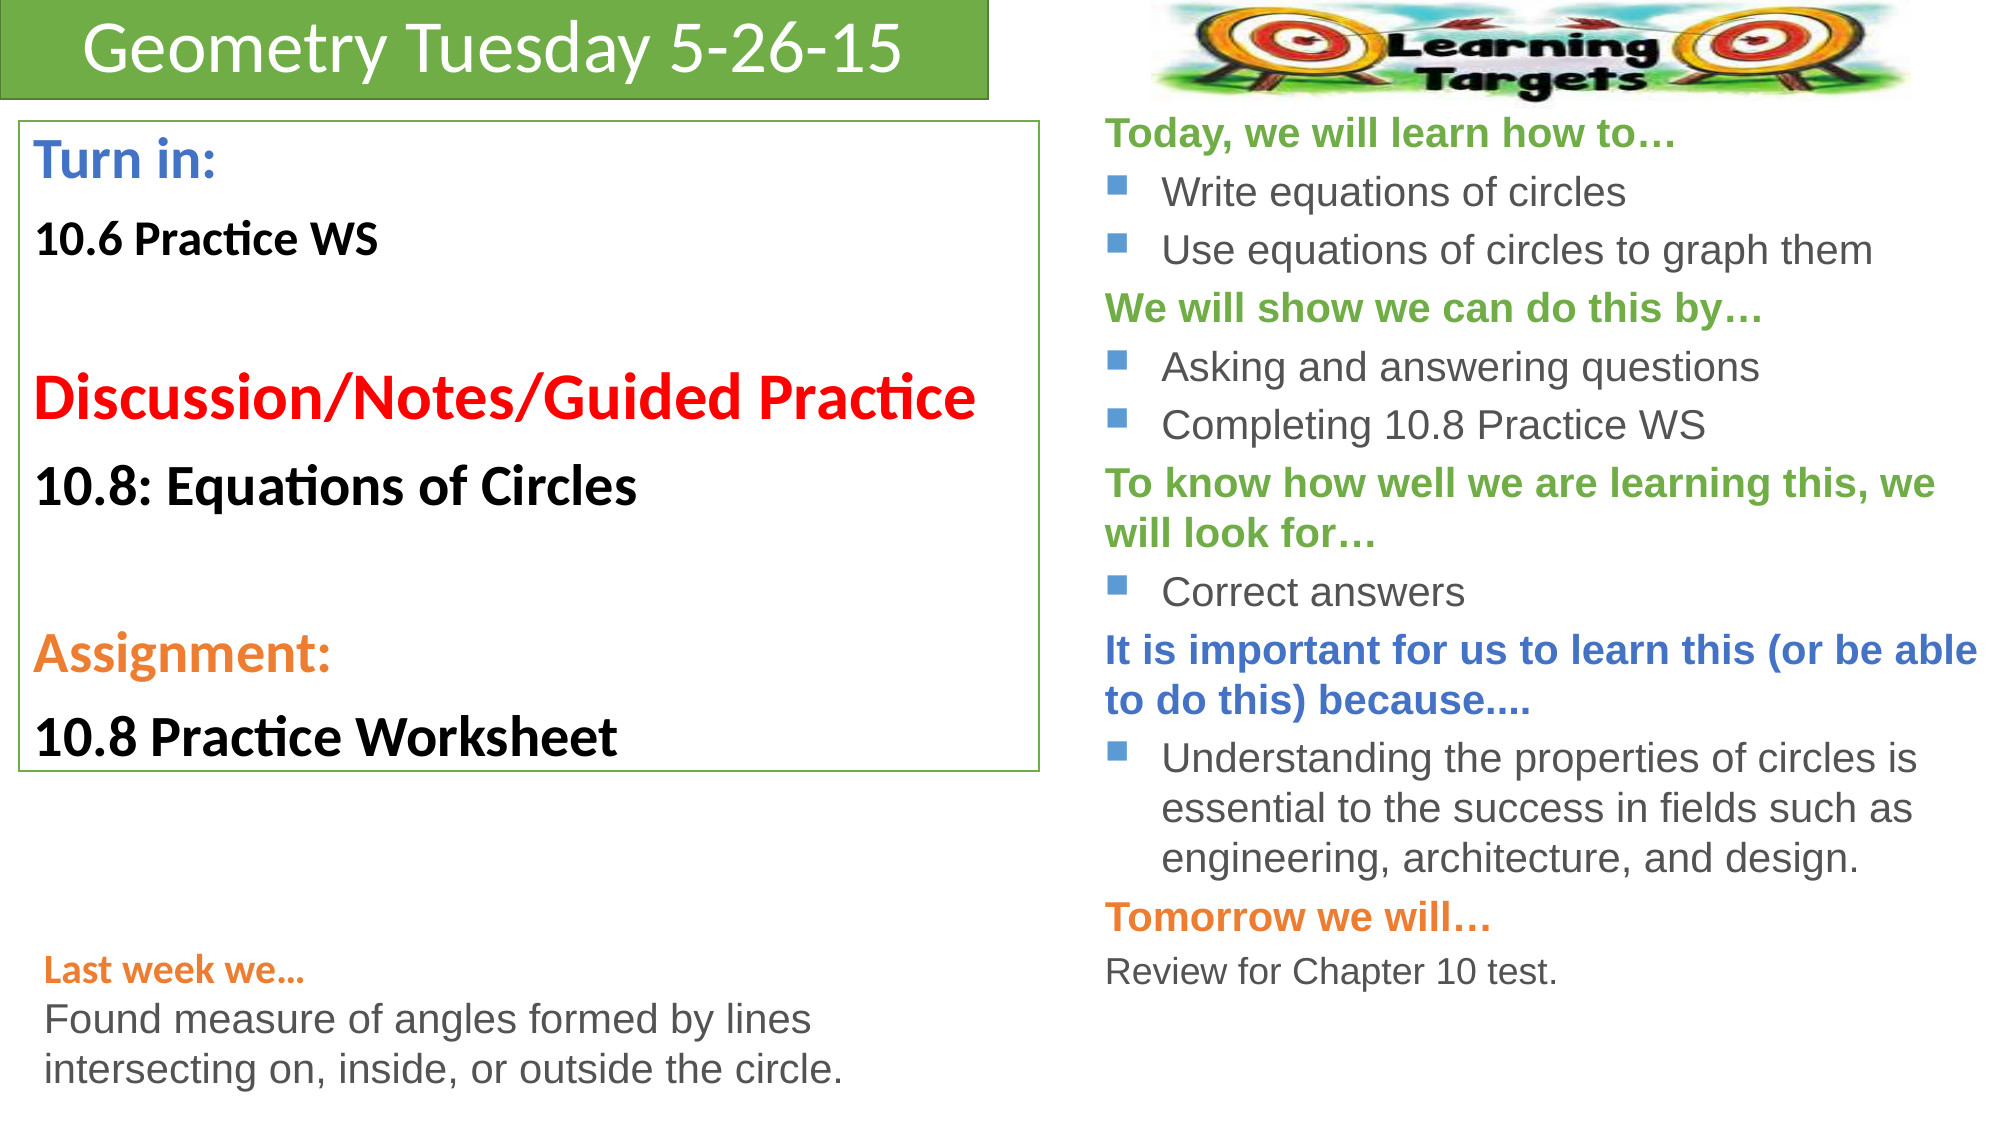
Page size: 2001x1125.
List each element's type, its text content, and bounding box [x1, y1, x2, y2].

text_box Turn in: 10.6 Practice WS Discussion/Notes/Guided Practice 10.8: Equations of Circles Assignment: 10.8 Practice Worksheet [18, 120, 1040, 772]
text_box Today, we will learn how to… Write equations of circles Use equations of circles to graph them We will show we can do this by… Asking and answering questions Completing 10.8 Practice WS To know how well we are learning this, we will look for… Correct answers It is important for us to learn this (or be able to do this) because.... Understanding the properties of circles is essential to the success in fields such as engineering, architecture, and design. Tomorrow we will… Review for Chapter 10 test. [1090, 98, 2000, 294]
text_box Last week we… Found measure of angles formed by lines intersecting on, inside, or outside the circle. [28, 934, 1029, 1099]
picture [1151, 0, 1911, 109]
title Geometry Tuesday 5-26-15 [0, 0, 989, 100]
